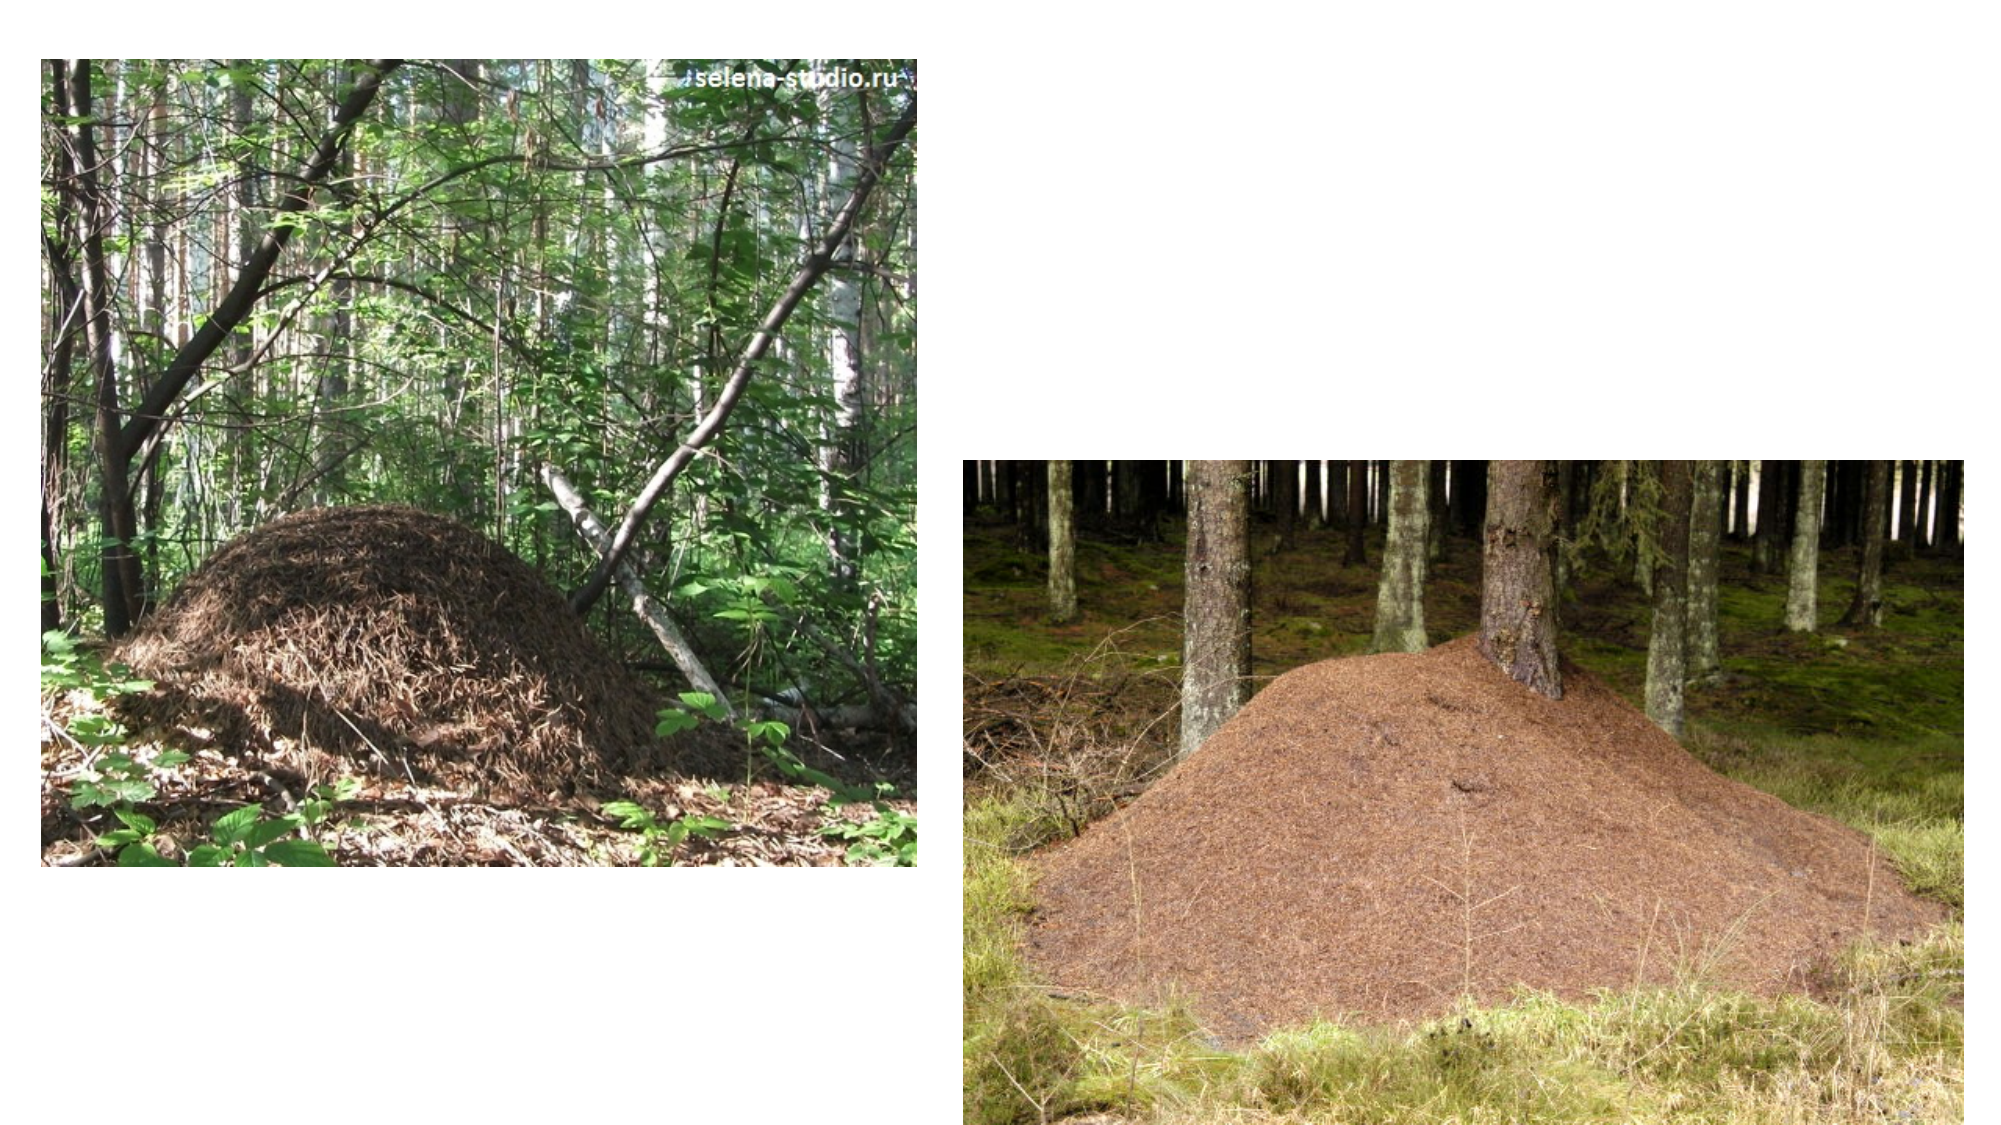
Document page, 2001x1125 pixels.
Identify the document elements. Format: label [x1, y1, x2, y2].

picture [41, 59, 917, 867]
picture [963, 460, 1964, 1125]
